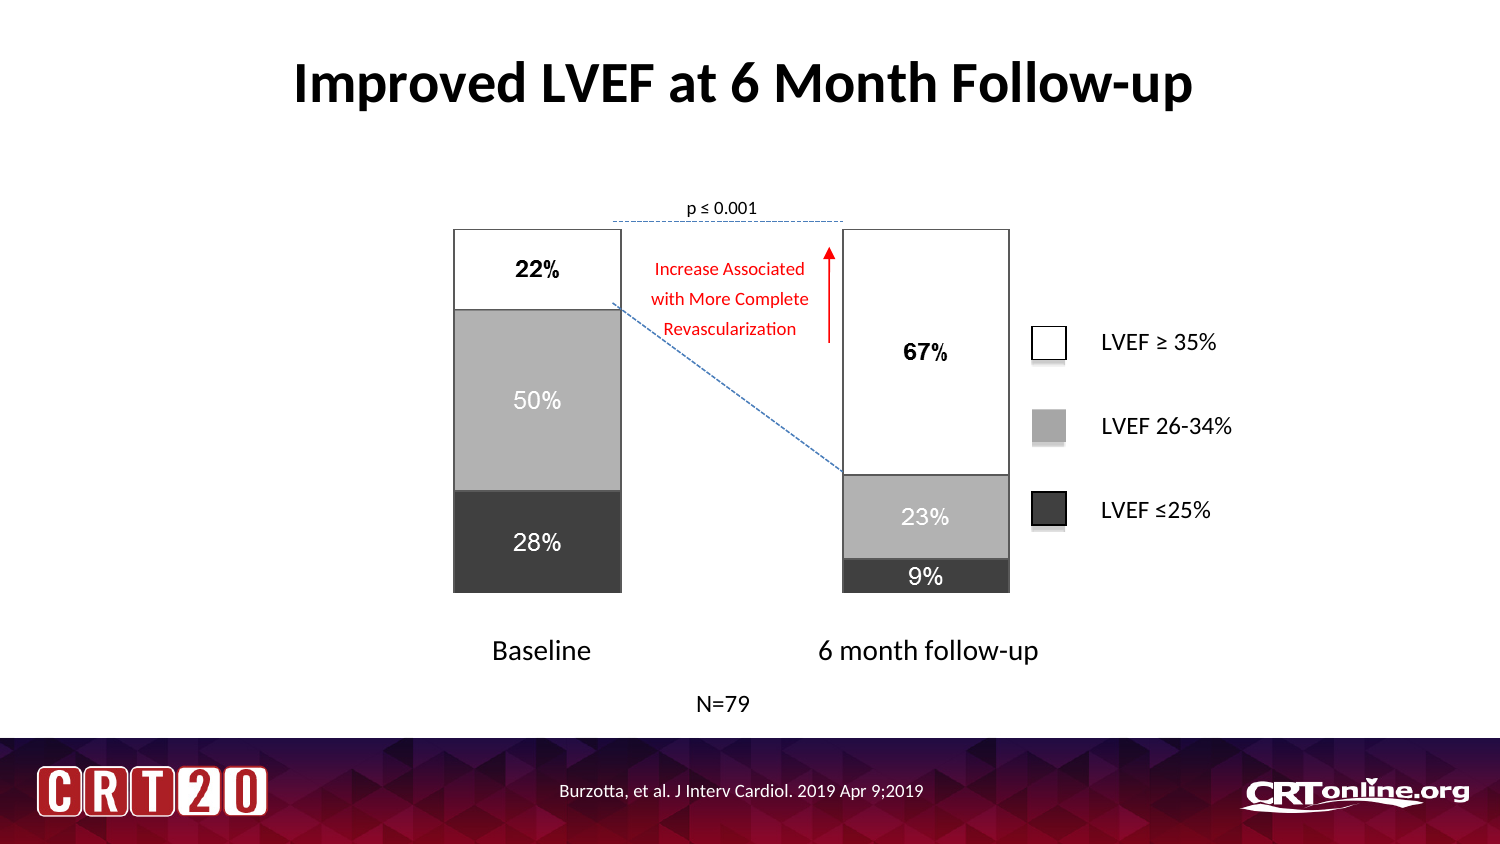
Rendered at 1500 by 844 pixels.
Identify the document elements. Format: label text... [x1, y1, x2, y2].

picture [0, 0, 1500, 844]
text_box LVEF ≤25% [1138, 485, 1226, 532]
text_box Burzotta, et al. J Interv Cardiol. 2019 Apr 9;2019 [545, 771, 943, 810]
text_box LVEF ≥ 35% [1138, 318, 1232, 364]
text_box [864, 65, 1433, 107]
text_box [306, 133, 1138, 735]
text_box LVEF 26-34% [1138, 402, 1247, 448]
title Improved LVEF at 6 Month Follow-up [24, 34, 1463, 125]
